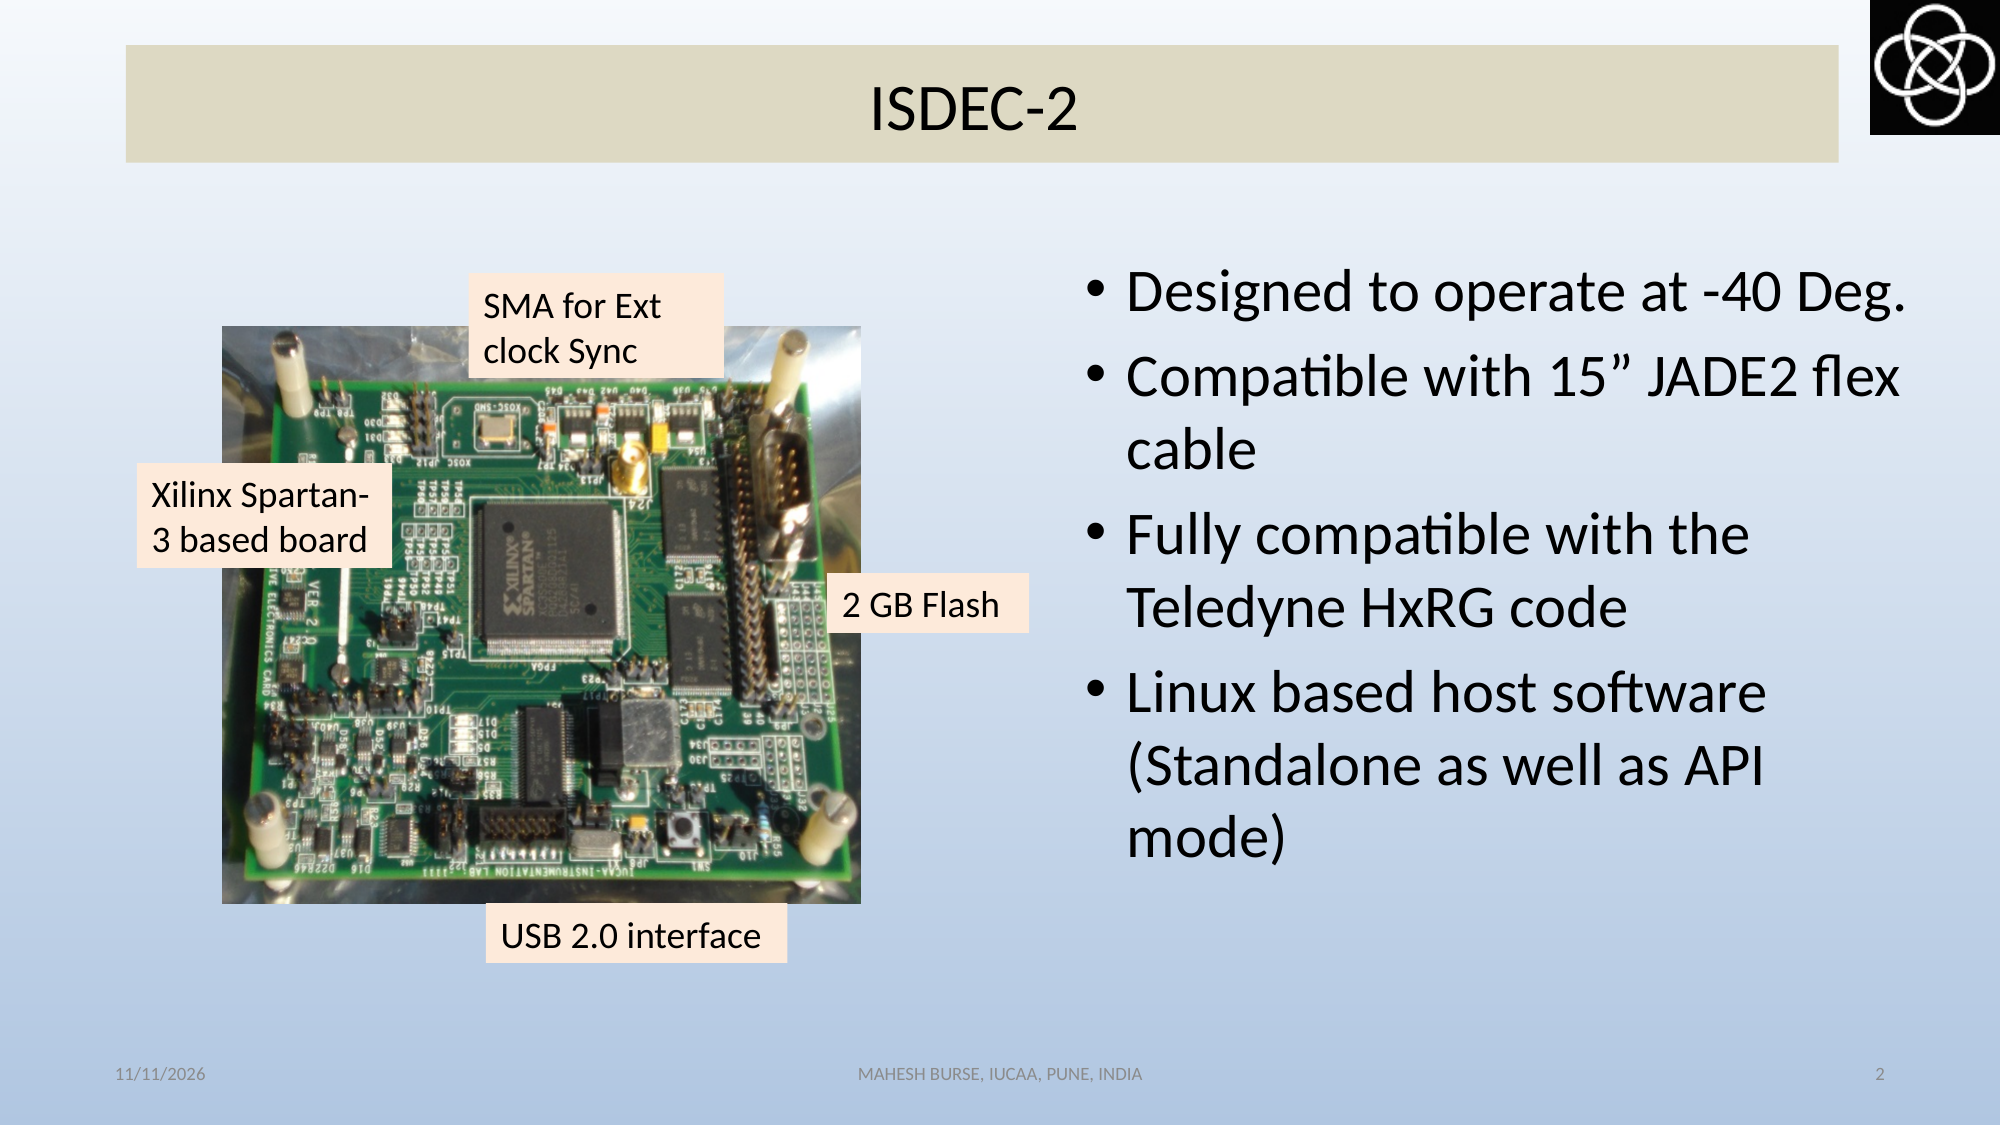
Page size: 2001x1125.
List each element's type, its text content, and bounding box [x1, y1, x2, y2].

title ISDEC-2 [125, 45, 1839, 163]
picture [221, 326, 861, 904]
text_box SMA for Ext clock Sync [468, 273, 724, 324]
list [99, 262, 1900, 1005]
text_box 2 GB Flash [865, 573, 1030, 633]
text_box Designed to operate at -40 Deg. Compatible with 15” JADE2 flex cable Fully compatible with the Teledyne HxRG code Linux based host software (Standalone as well as API mode) [1070, 243, 1934, 933]
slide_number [99, 1042, 567, 1103]
slide_number 2 [1433, 1042, 1900, 1103]
text_box USB 2.0 interface [485, 913, 788, 963]
footer MAHESH BURSE, IUCAA, PUNE, INDIA [683, 1042, 1317, 1103]
text_box Xilinx Spartan-3 based board [136, 463, 216, 568]
picture [1870, 0, 2000, 135]
